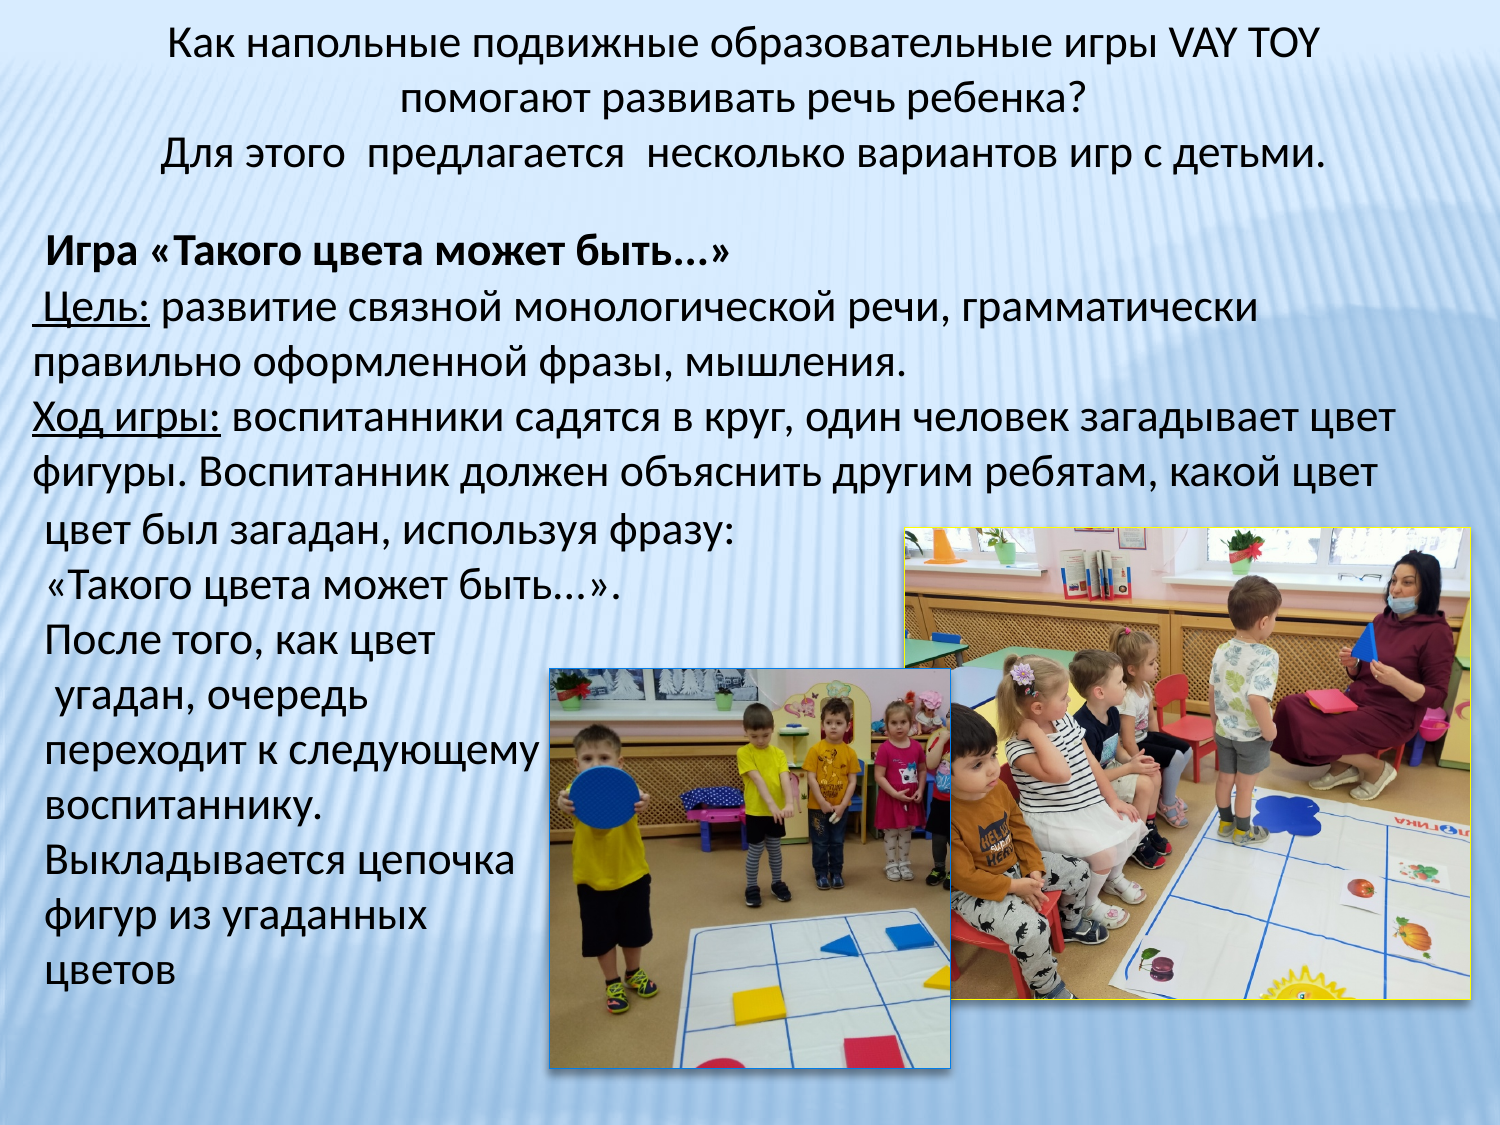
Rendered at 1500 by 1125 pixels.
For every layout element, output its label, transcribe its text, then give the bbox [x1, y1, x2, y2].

text_box Как напольные подвижные образовательные игры VAY TOY помогают развивать речь ребенка? Для этого предлагается несколько вариантов игр с детьми. [29, 4, 1459, 240]
picture [548, 526, 1471, 1069]
text_box цвет был загадан, используя фразу: «Такого цвета может быть...». После того, как цвет угадан, очередь переходит к следующему воспитаннику. Выкладывается цепочка фигур из угаданных цветов [29, 491, 774, 1047]
text_box Игра «Такого цвета может быть...» Цель: развитие связной монологической речи, грамматически правильно оформленной фразы, мышления. Ход игры: воспитанники садятся в круг, один человек загадывает цвет фигуры. Воспитанник должен объяснить другим ребятам, какой цвет [17, 208, 1436, 503]
